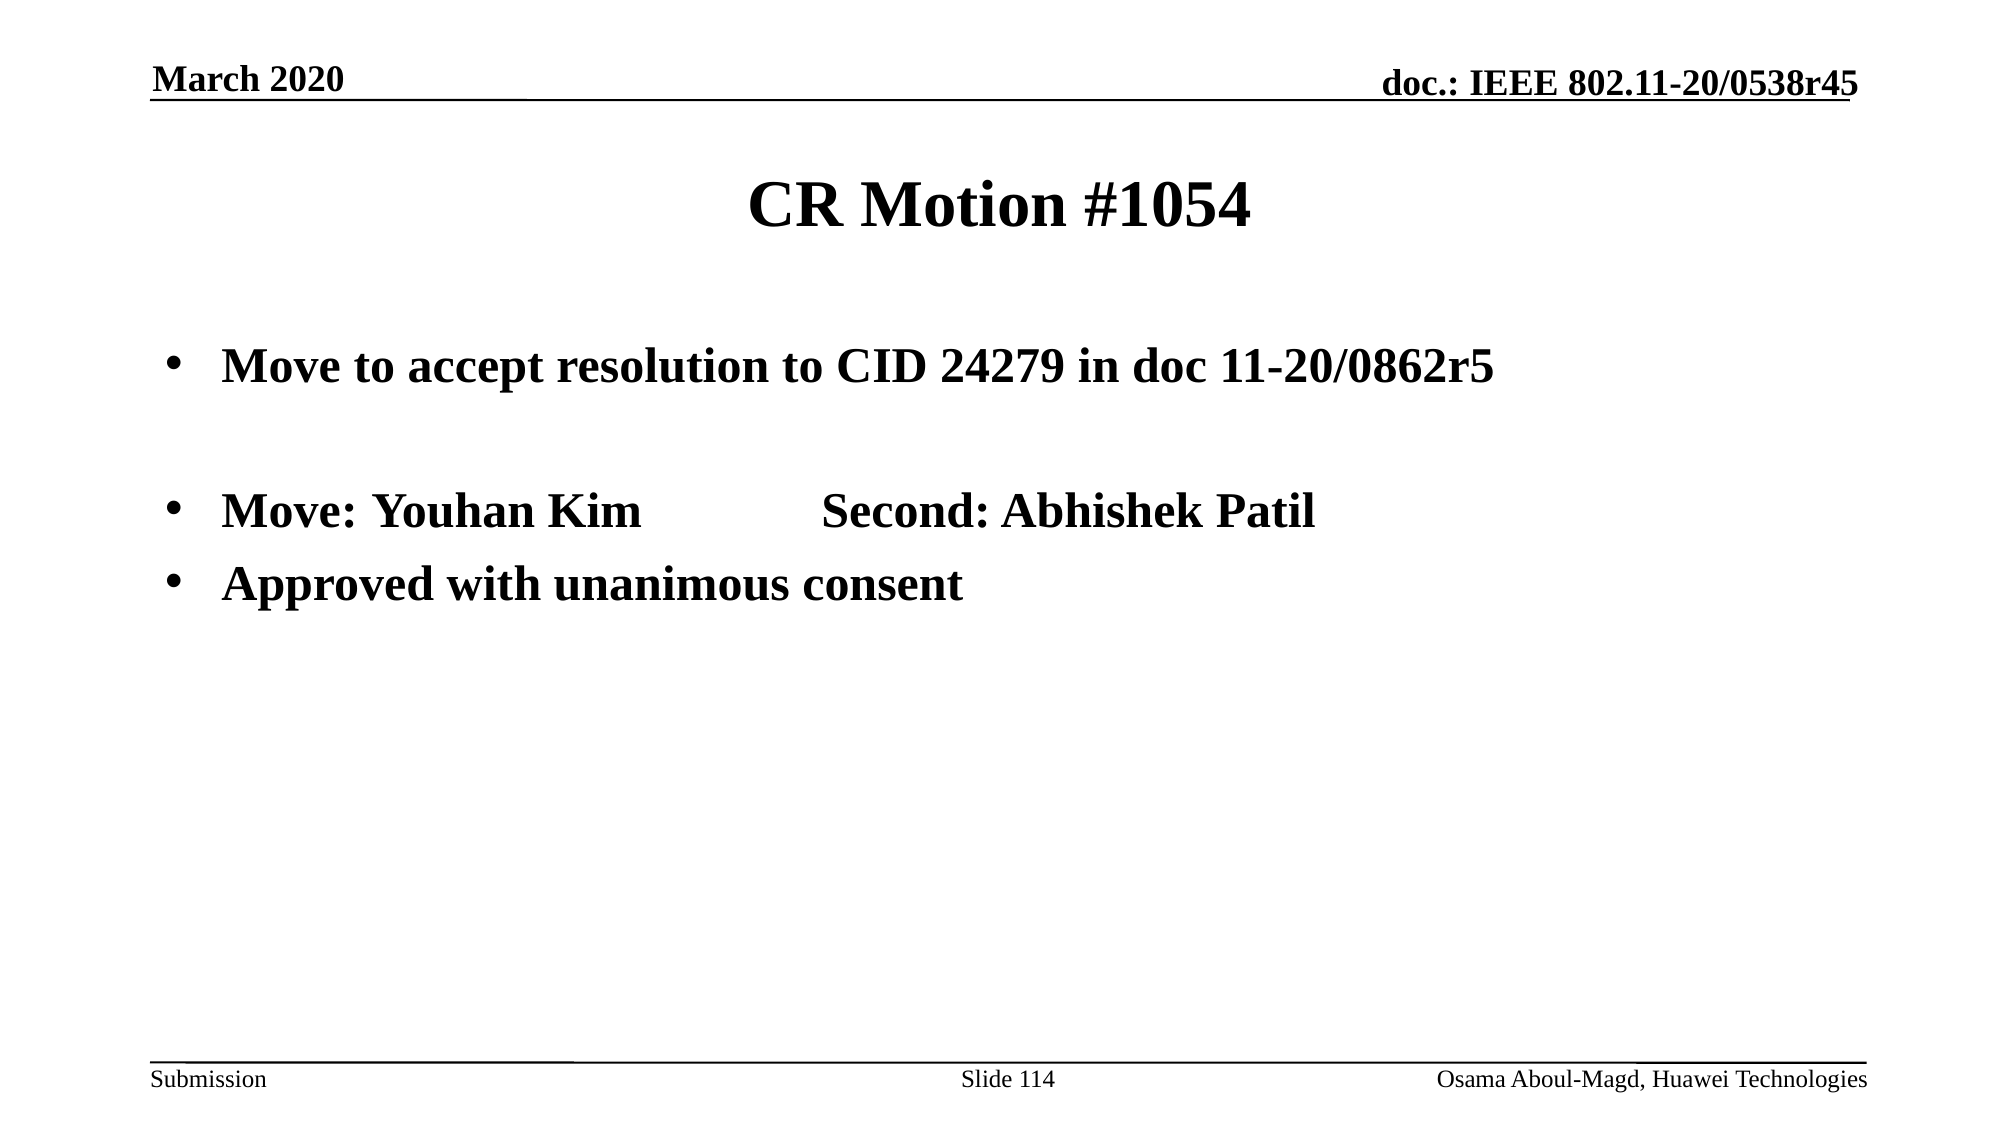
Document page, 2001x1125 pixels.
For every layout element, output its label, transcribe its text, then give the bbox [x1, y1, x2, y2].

slide_number Slide 114 [950, 1061, 1067, 1123]
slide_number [152, 54, 563, 100]
list Move to accept resolution to CID 24279 in doc 11-20/0862r5 Move: Youhan Kim Second: Abhishek Patil Approved with unanimous consent [149, 324, 1850, 1000]
title CR Motion #1054 [149, 112, 1850, 288]
footer Osama Aboul-Magd, Huawei Technologies [1171, 1061, 1869, 1093]
